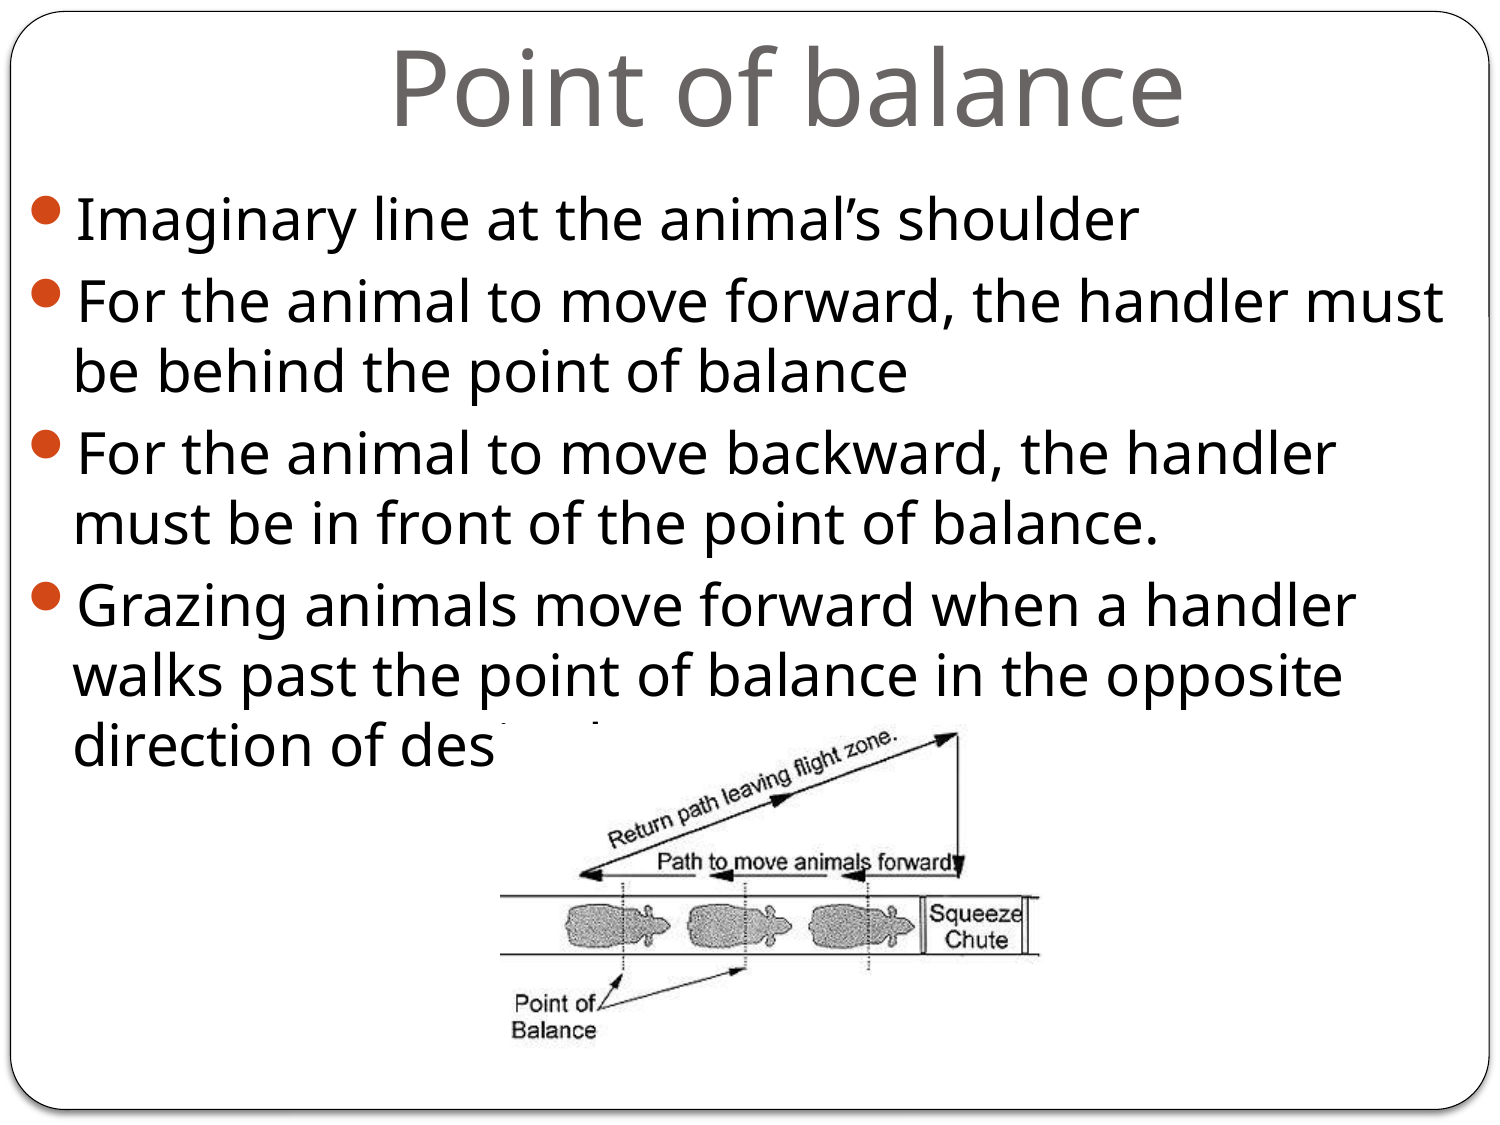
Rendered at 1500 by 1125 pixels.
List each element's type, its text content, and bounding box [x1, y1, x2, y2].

list Imaginary line at the animal’s shoulder For the animal to move forward, the handler must be behind the point of balance For the animal to move backward, the handler must be in front of the point of balance. Grazing animals move forward when a handler walks past the point of balance in the opposite direction of desired movement [12, 174, 1475, 925]
title Point of balance [150, 12, 1425, 163]
picture [499, 724, 1044, 1099]
